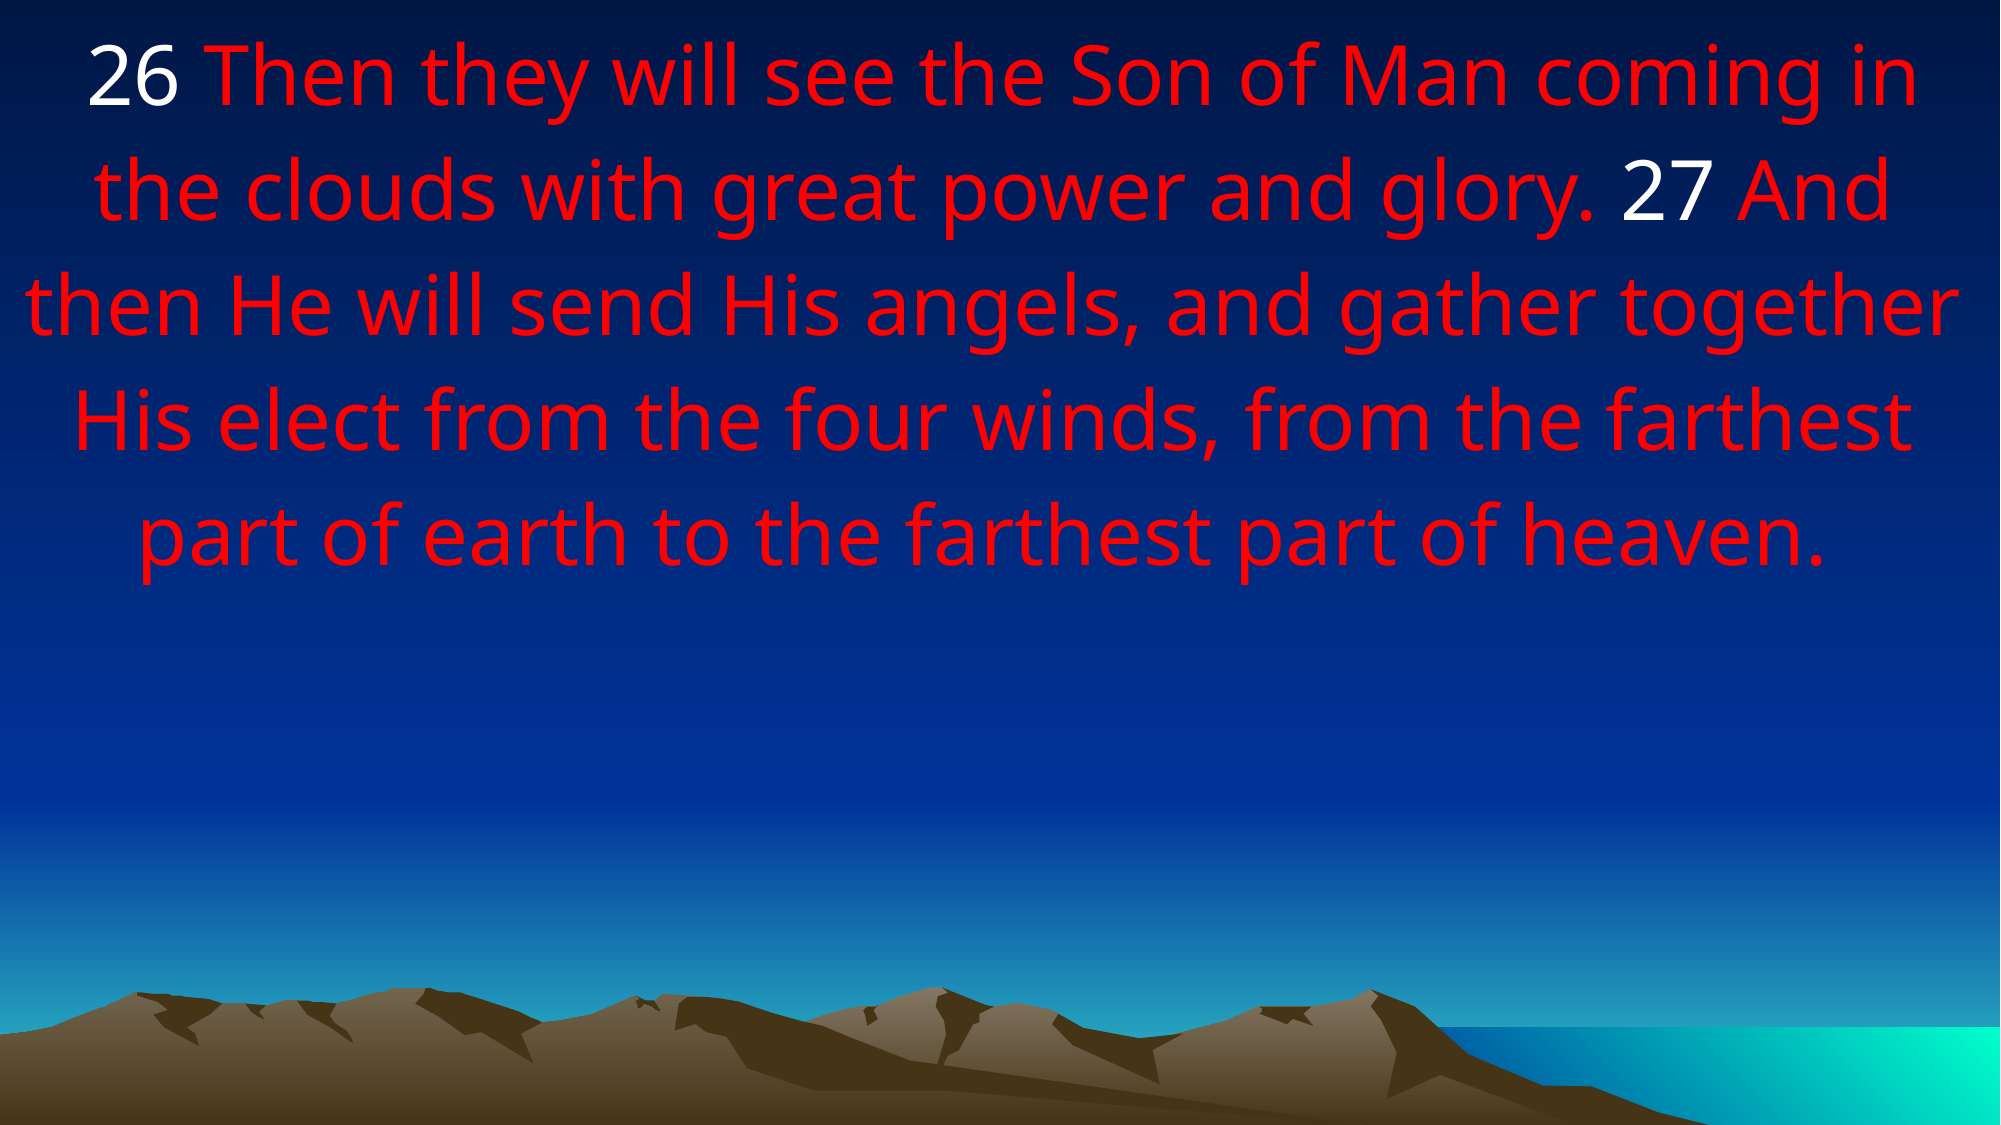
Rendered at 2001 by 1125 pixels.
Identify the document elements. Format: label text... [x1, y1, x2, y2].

text_box 26 Then they will see the Son of Man coming in the clouds with great power and glory. 27 And then He will send His angels, and gather together His elect from the four winds, from the farthest part of earth to the farthest part of heaven. [0, 0, 1988, 825]
